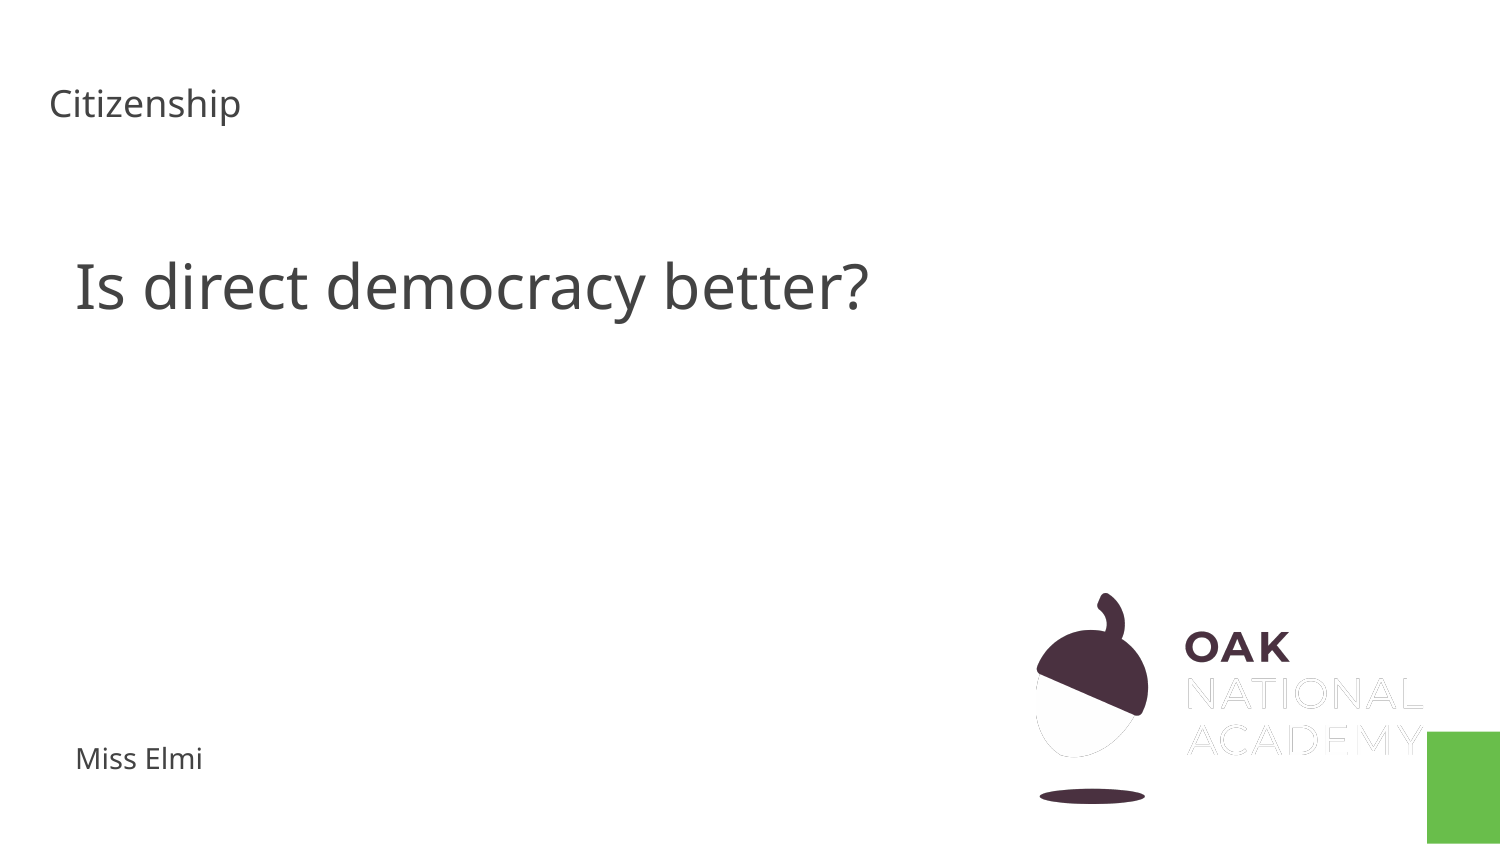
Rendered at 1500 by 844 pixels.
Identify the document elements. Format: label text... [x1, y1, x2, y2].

subtitle Miss Elmi [75, 673, 724, 776]
subtitle Citizenship [48, 72, 1399, 203]
picture [1036, 593, 1424, 804]
title Is direct democracy better? [75, 235, 1425, 542]
